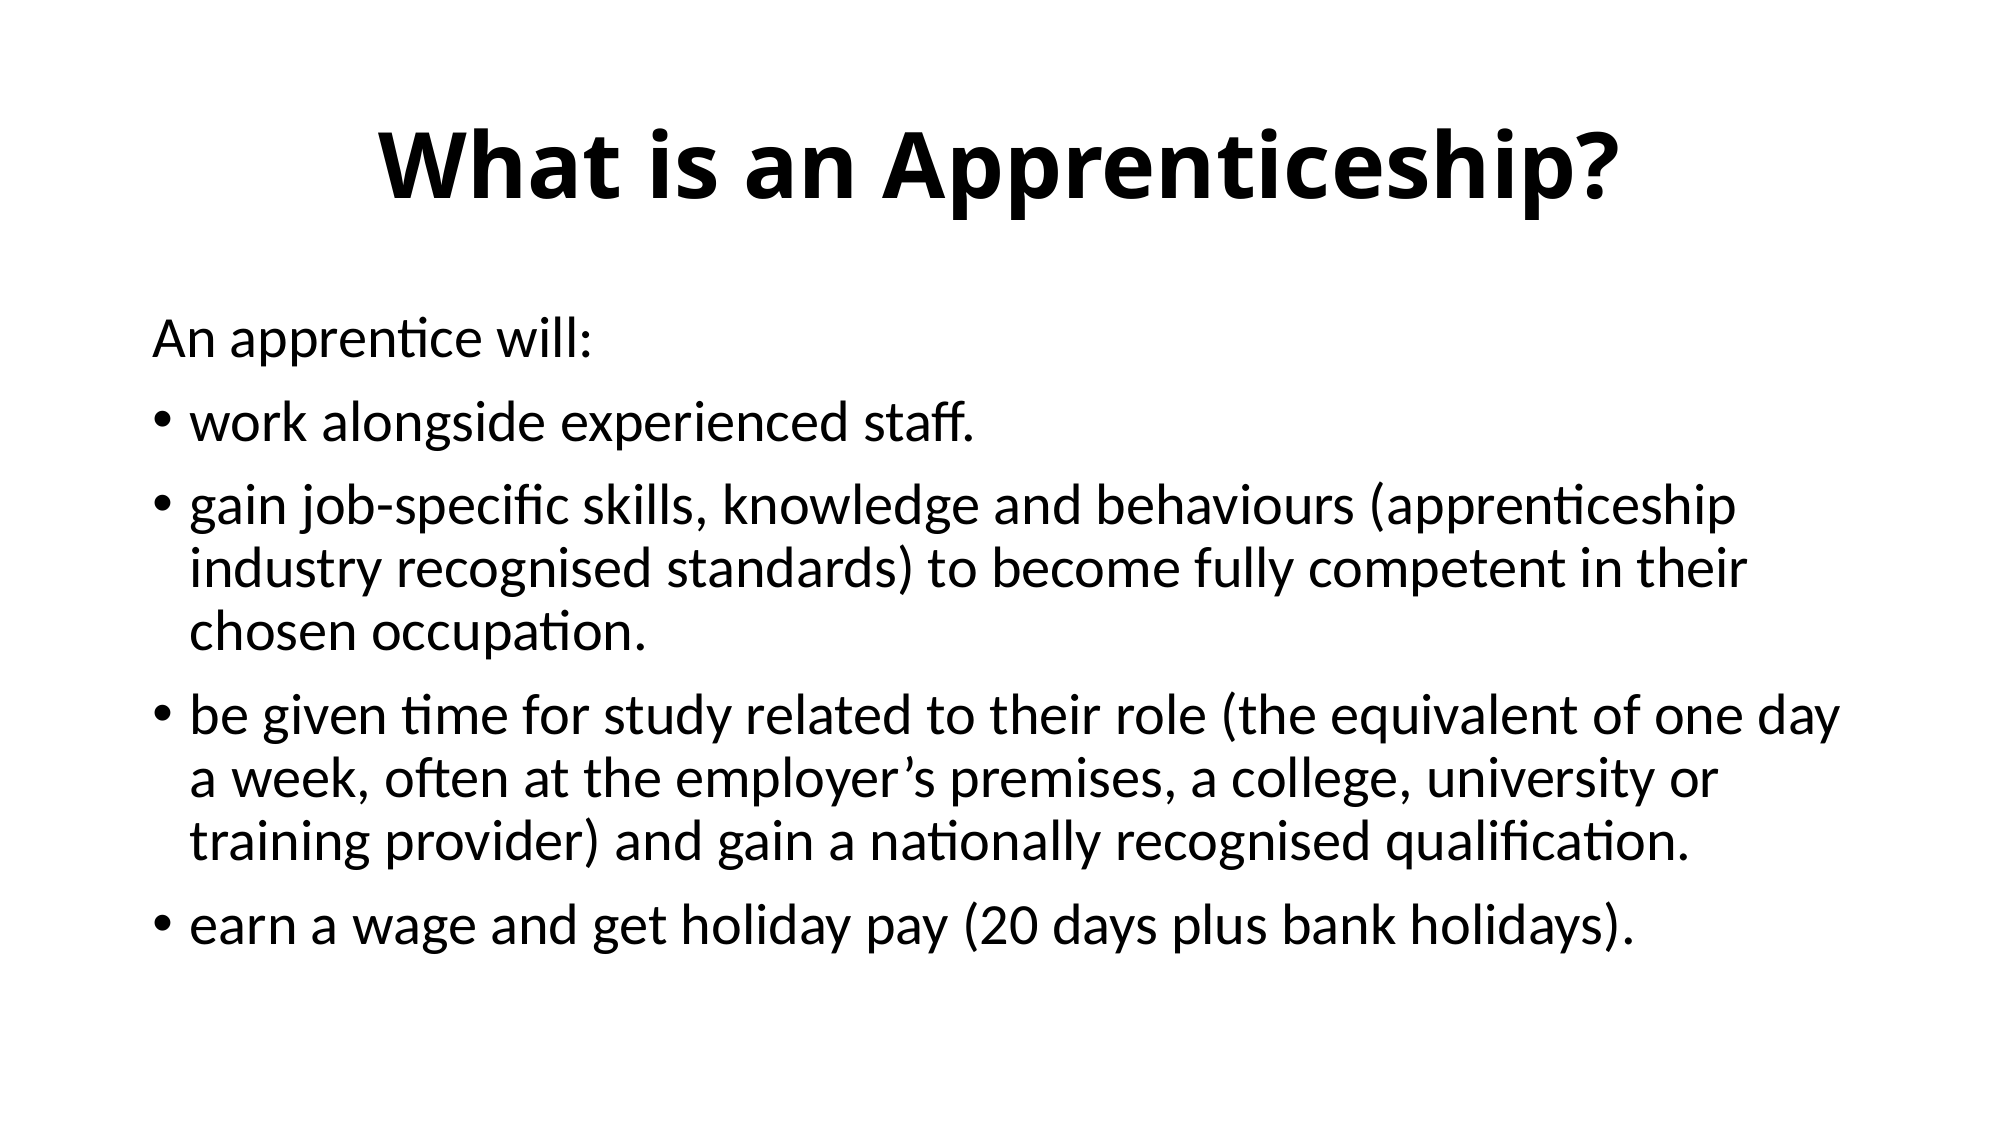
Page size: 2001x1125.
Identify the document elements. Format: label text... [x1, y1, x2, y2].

title What is an Apprenticeship? [137, 59, 1863, 278]
list An apprentice will: work alongside experienced staff. gain job-specific skills, knowledge and behaviours (apprenticeship industry recognised standards) to become fully competent in their chosen occupation. be given time for study related to their role (the equivalent of one day a week, often at the employer’s premises, a college, university or training provider) and gain a nationally recognised qualification. earn a wage and get holiday pay (20 days plus bank holidays). [137, 299, 1863, 1014]
